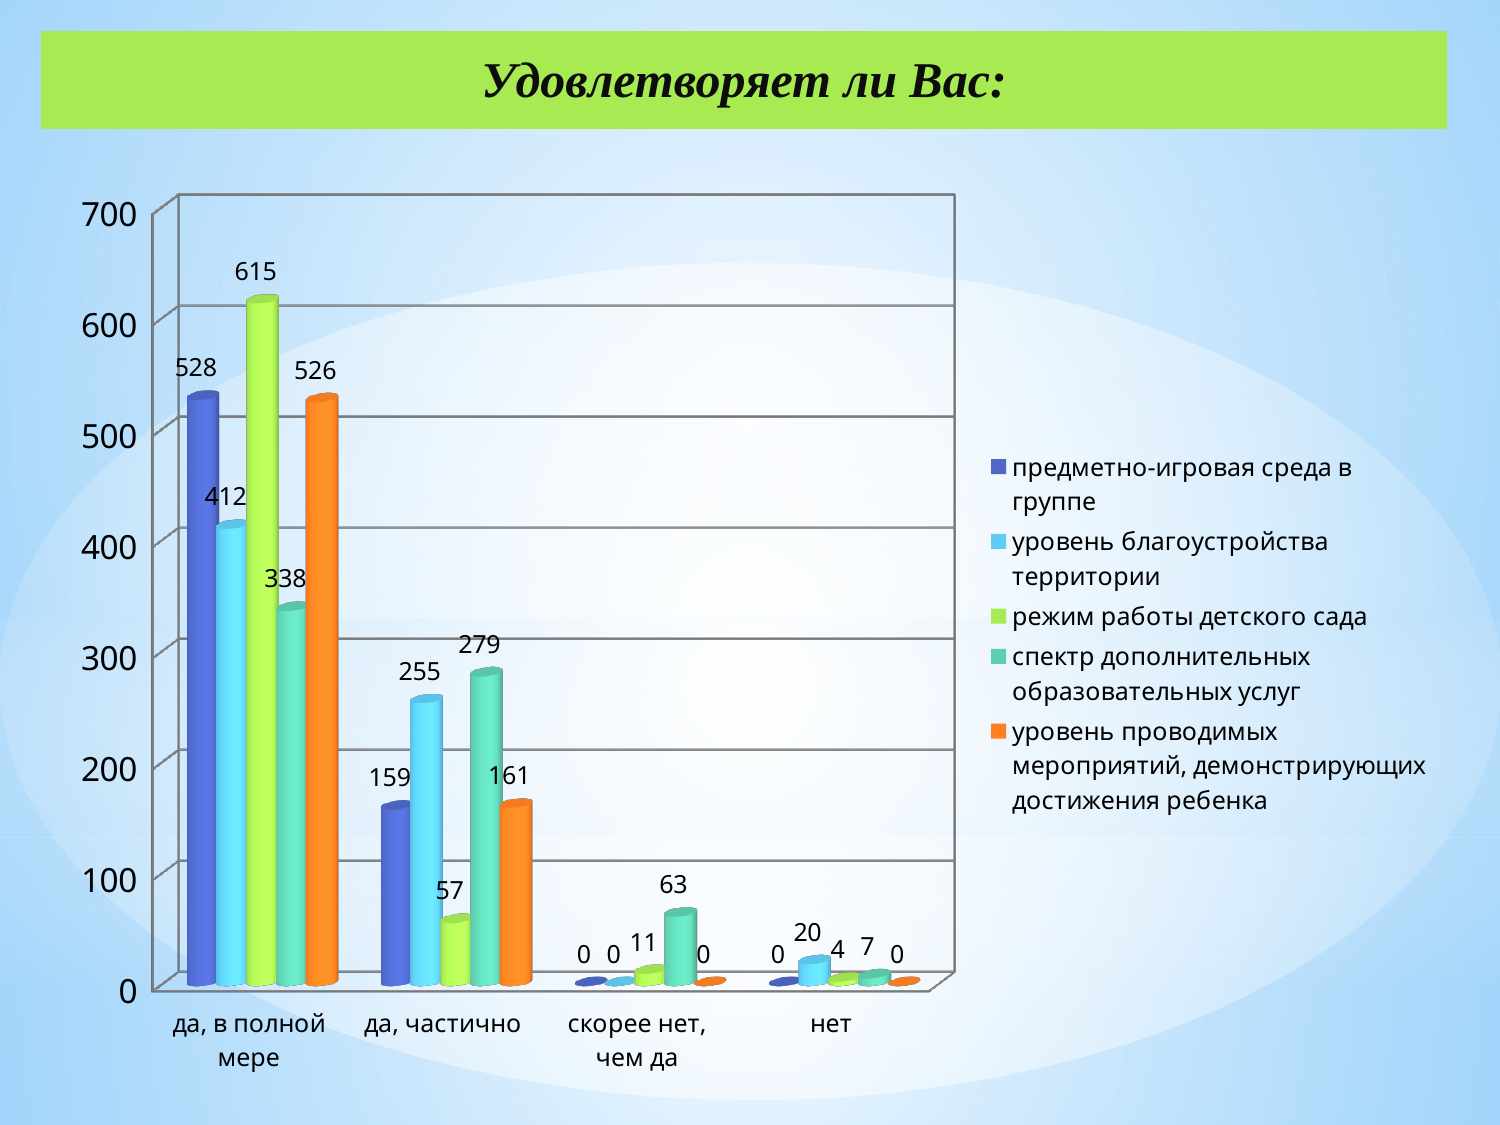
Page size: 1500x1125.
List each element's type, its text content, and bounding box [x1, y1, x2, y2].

chart [52, 172, 1448, 1095]
table_header Удовлетворяет ли Вас: [41, 31, 1447, 129]
